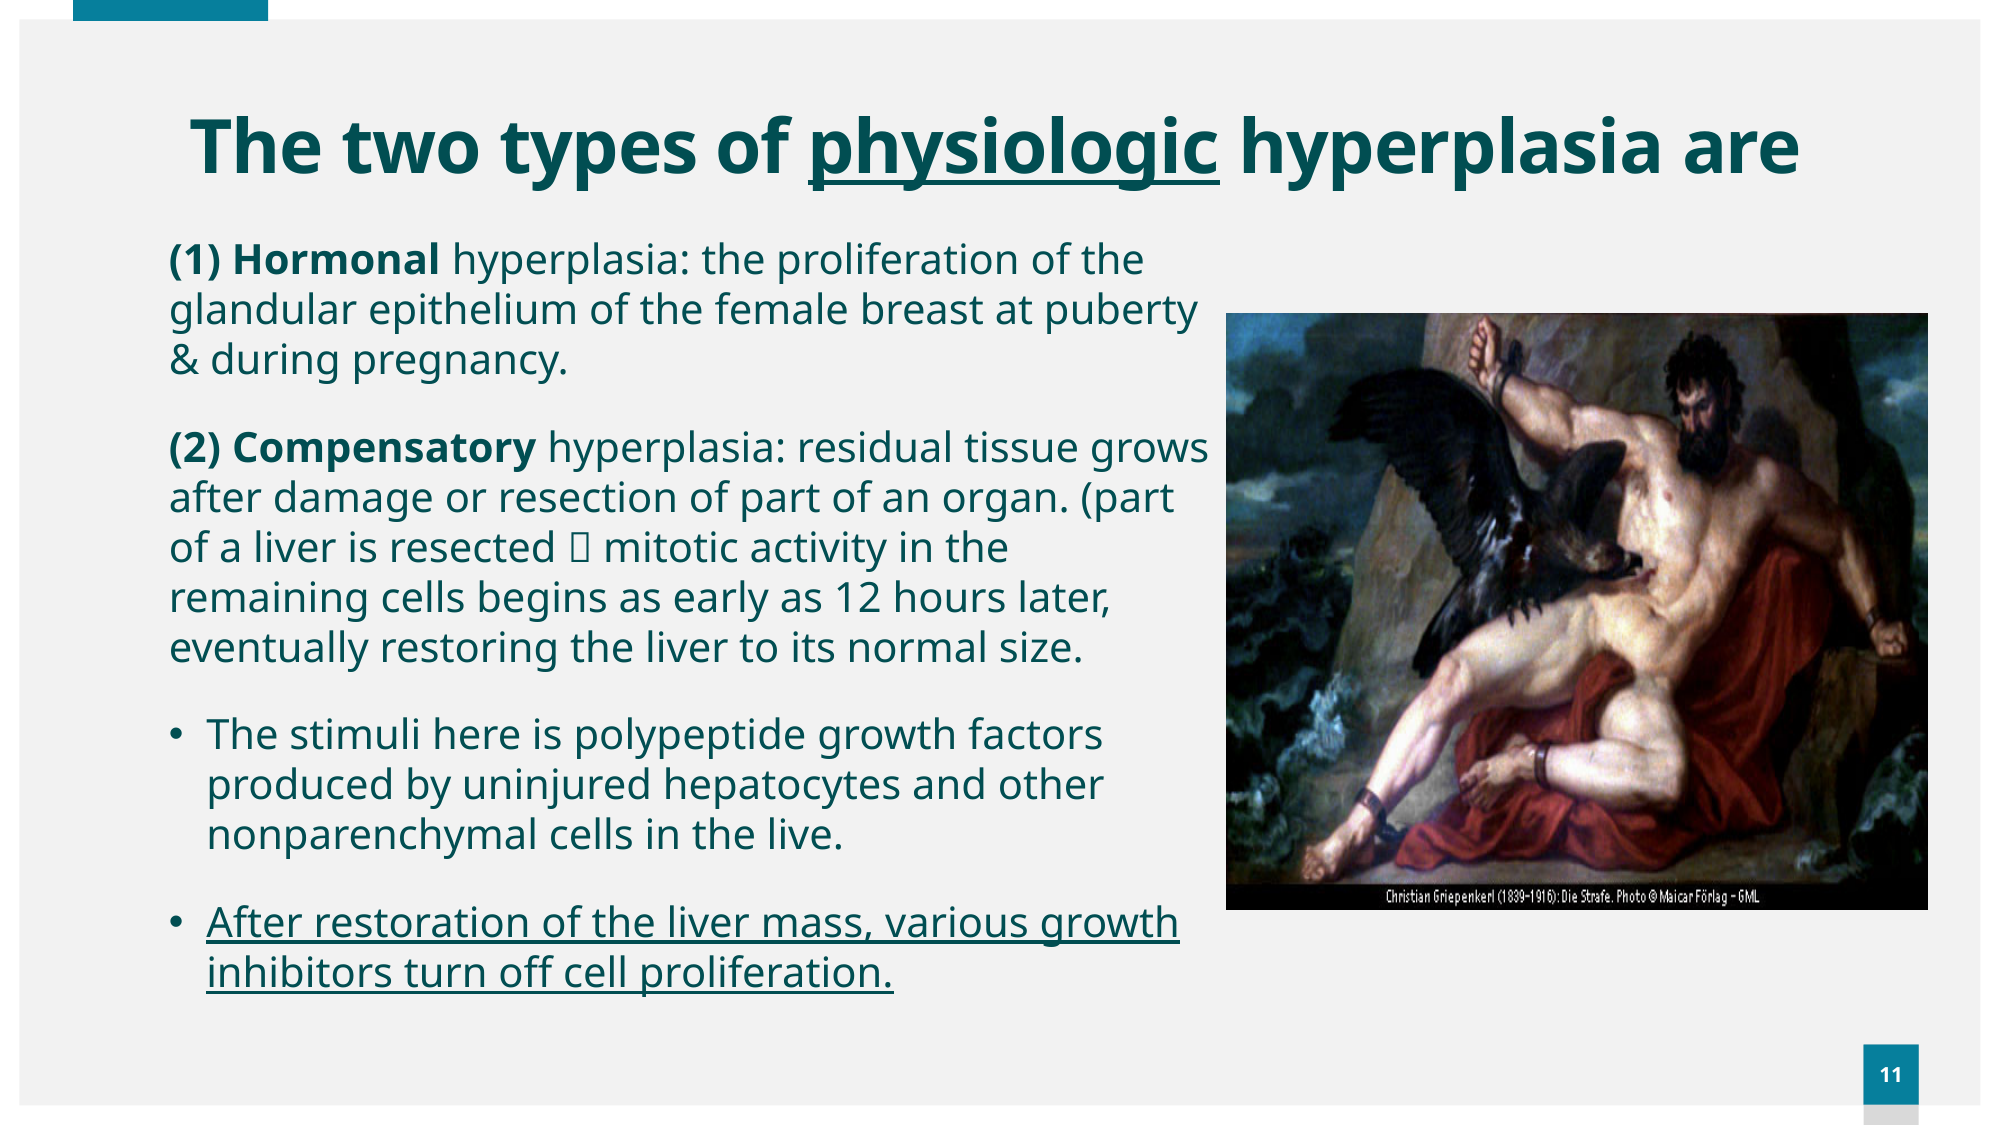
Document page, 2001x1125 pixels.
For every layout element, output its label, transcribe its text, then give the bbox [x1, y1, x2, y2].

title The two types of physiologic hyperplasia are [78, 101, 1912, 199]
picture [1226, 313, 1928, 910]
list (1) Hormonal hyperplasia: the proliferation of the glandular epithelium of the female breast at puberty & during pregnancy. (2) Compensatory hyperplasia: residual tissue grows after damage or resection of part of an organ. (part of a liver is resected  mitotic activity in the remaining cells begins as early as 12 hours later, eventually restoring the liver to its normal size. The stimuli here is polypeptide growth factors produced by uninjured hepatocytes and other nonparenchymal cells in the live. After restoration of the liver mass, various growth inhibitors turn off cell proliferation. [153, 225, 1227, 1008]
